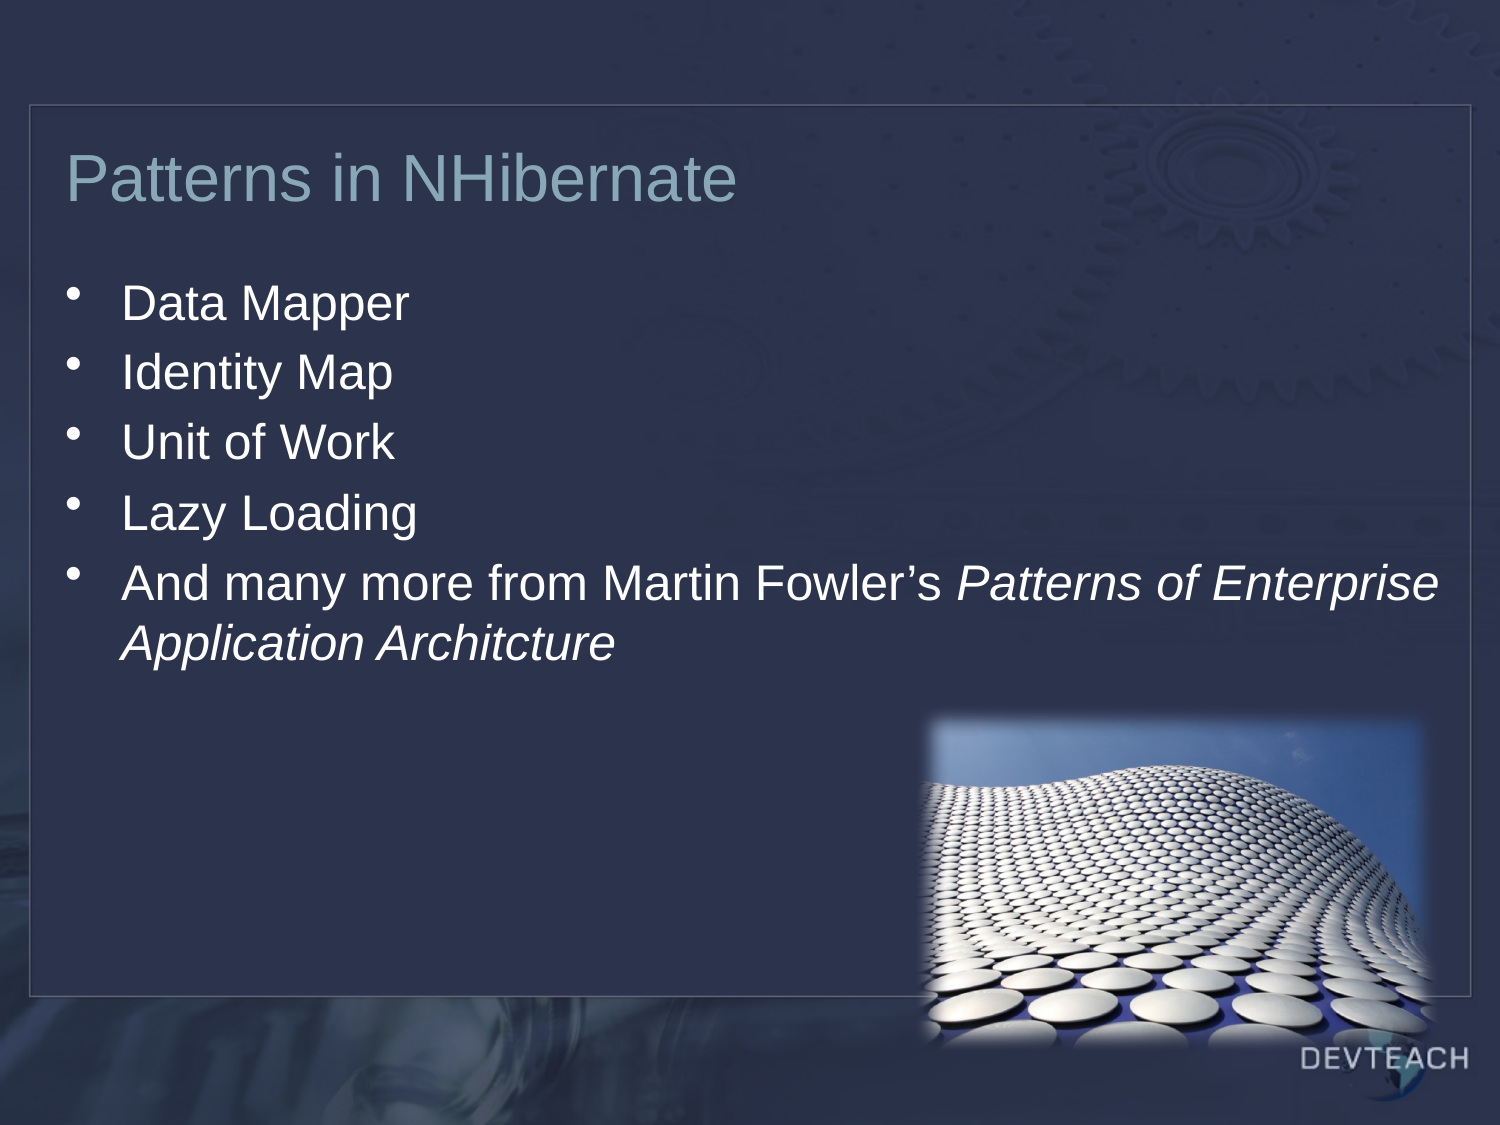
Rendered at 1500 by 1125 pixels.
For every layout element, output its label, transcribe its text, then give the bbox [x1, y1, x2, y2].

list Data Mapper Identity Map Unit of Work Lazy Loading And many more from Martin Fowler’s Patterns of Enterprise Application Architcture [49, 262, 1463, 988]
title Patterns in NHibernate [49, 137, 1326, 213]
picture [0, 0, 1500, 1125]
